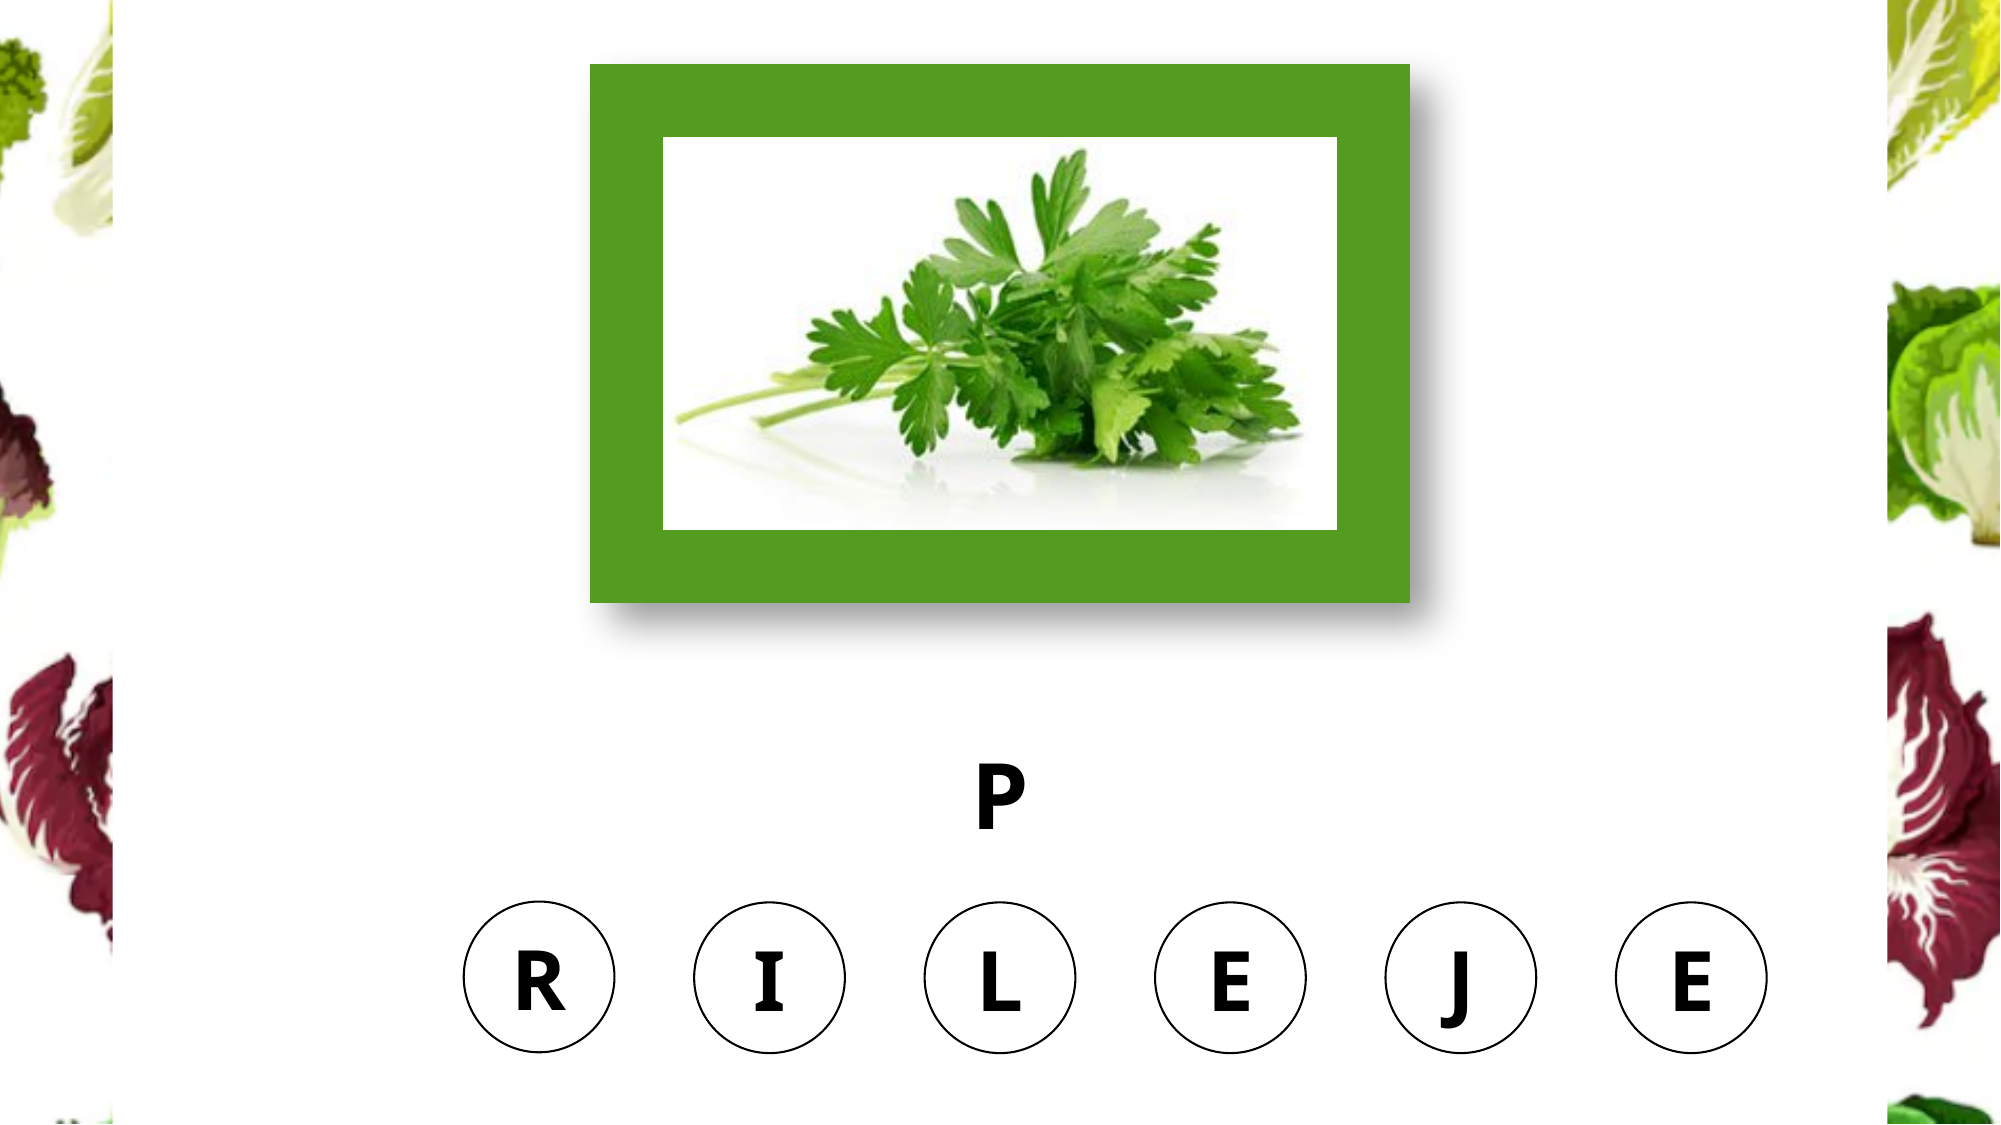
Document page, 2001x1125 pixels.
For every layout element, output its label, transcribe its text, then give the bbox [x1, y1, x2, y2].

picture [0, 0, 113, 1125]
text_box P [615, 730, 1385, 856]
picture [1887, 0, 2000, 1125]
picture [662, 136, 1338, 530]
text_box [463, 901, 1767, 1054]
